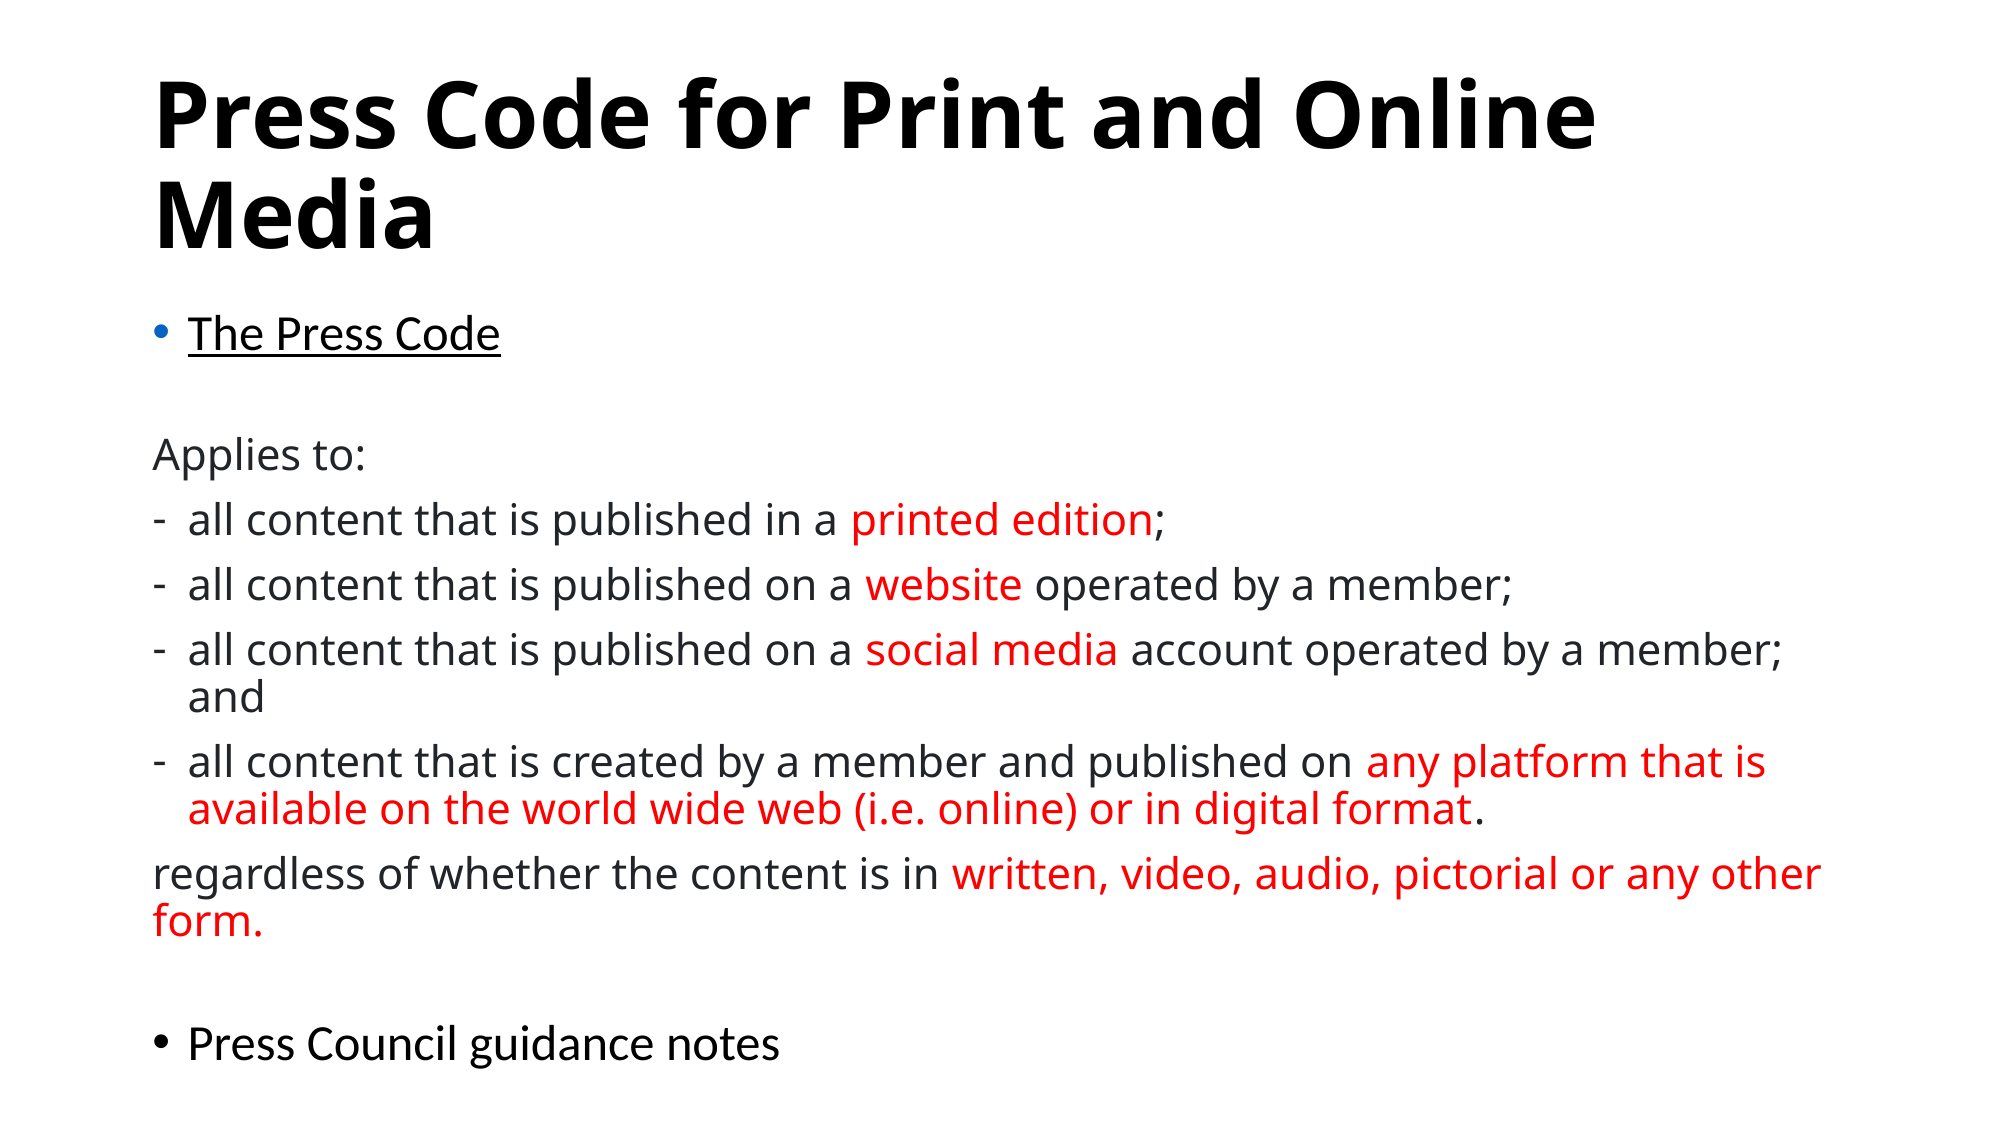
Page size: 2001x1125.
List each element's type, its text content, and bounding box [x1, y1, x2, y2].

list The Press Code Applies to: all content that is published in a printed edition; all content that is published on a website operated by a member; all content that is published on a social media account operated by a member; and all content that is created by a member and published on any platform that is available on the world wide web (i.e. online) or in digital format. regardless of whether the content is in written, video, audio, pictorial or any other form. Press Council guidance notes [137, 299, 1863, 1085]
title Press Code for Print and Online Media [137, 59, 1863, 278]
